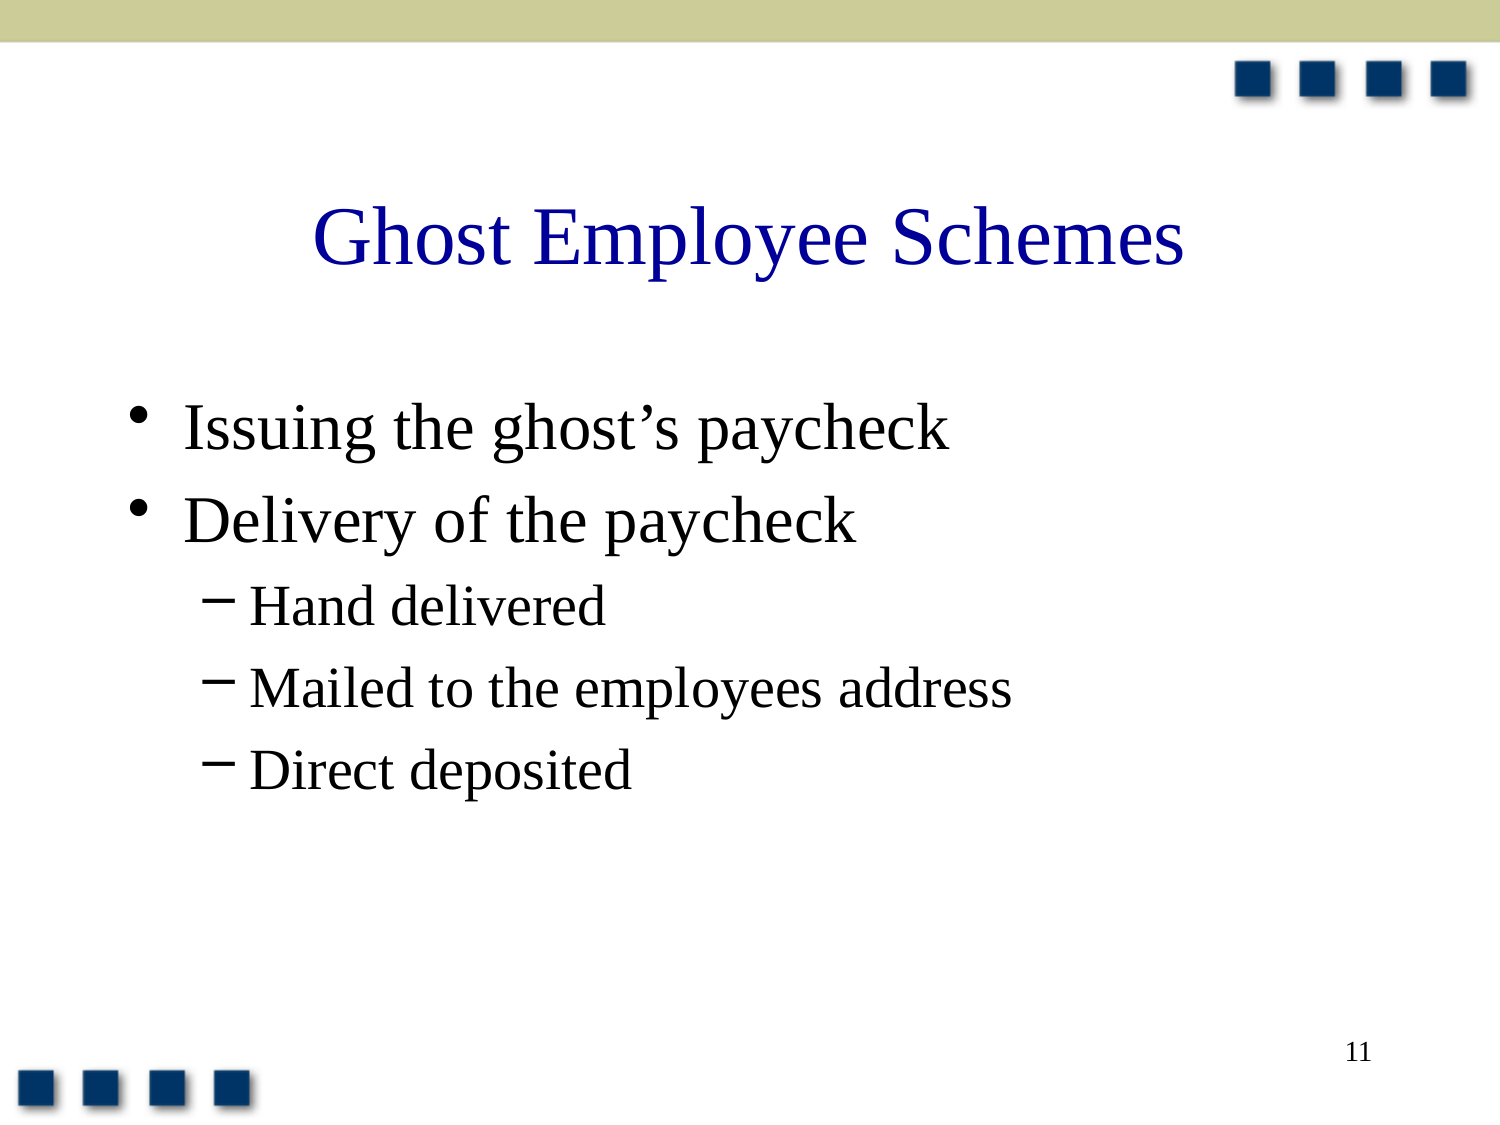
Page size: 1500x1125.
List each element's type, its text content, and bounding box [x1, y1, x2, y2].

list Issuing the ghost’s paycheck Delivery of the paycheck Hand delivered Mailed to the employees address Direct deposited [112, 374, 1388, 1001]
title Ghost Employee Schemes [112, 137, 1388, 326]
picture [0, 0, 1500, 1125]
slide_number 11 [1074, 1024, 1388, 1101]
